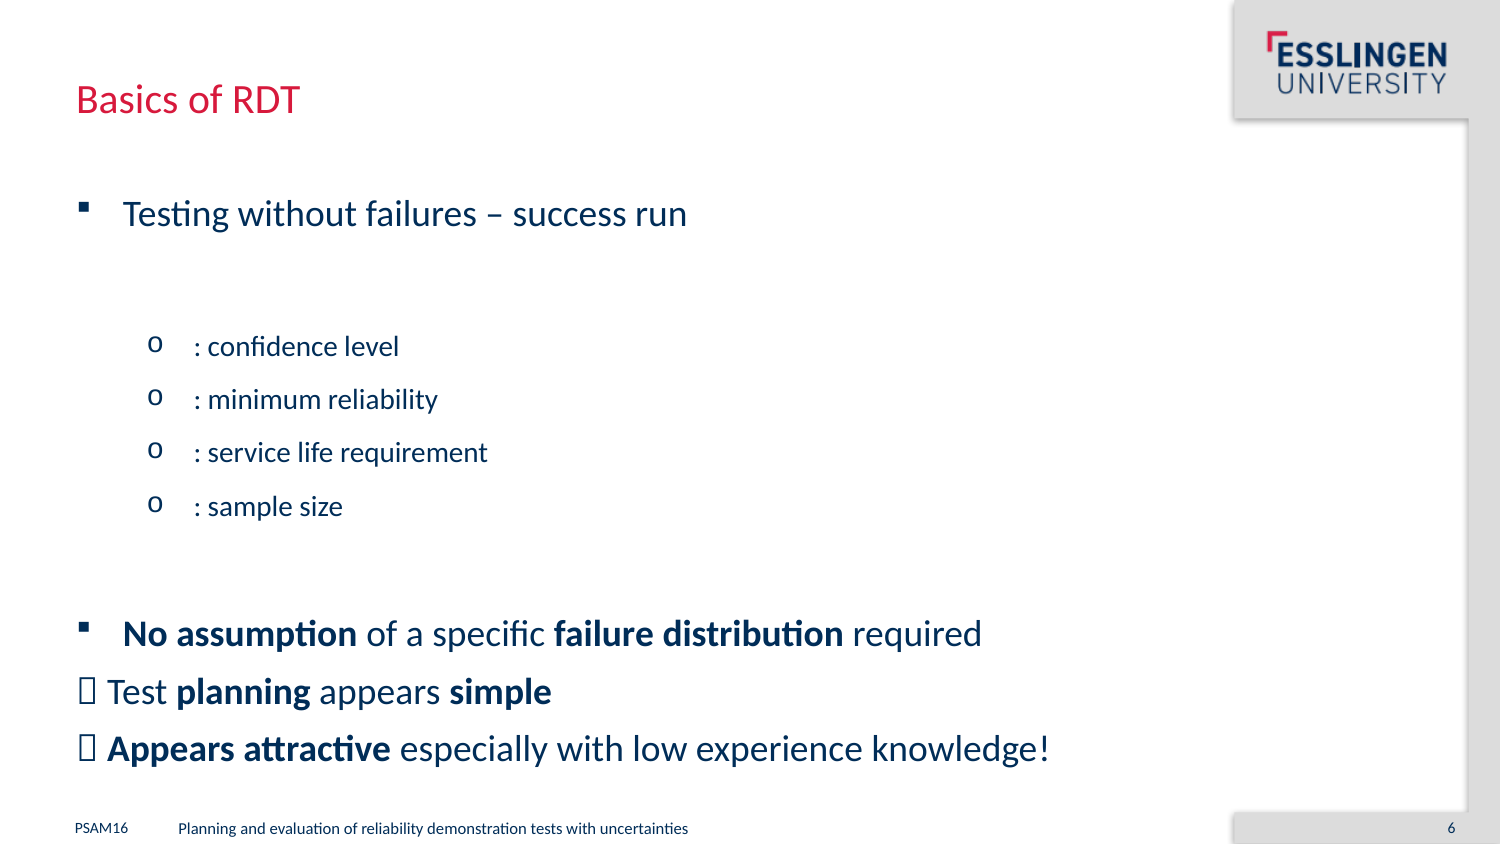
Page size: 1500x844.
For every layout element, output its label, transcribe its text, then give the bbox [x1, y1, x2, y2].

slide_number PSAM16 [74, 817, 168, 844]
footer Planning and evaluation of reliability demonstration tests with uncertainties [178, 817, 1135, 844]
list Basics of RDT [76, 64, 1137, 114]
slide_number 6 [1376, 817, 1471, 844]
